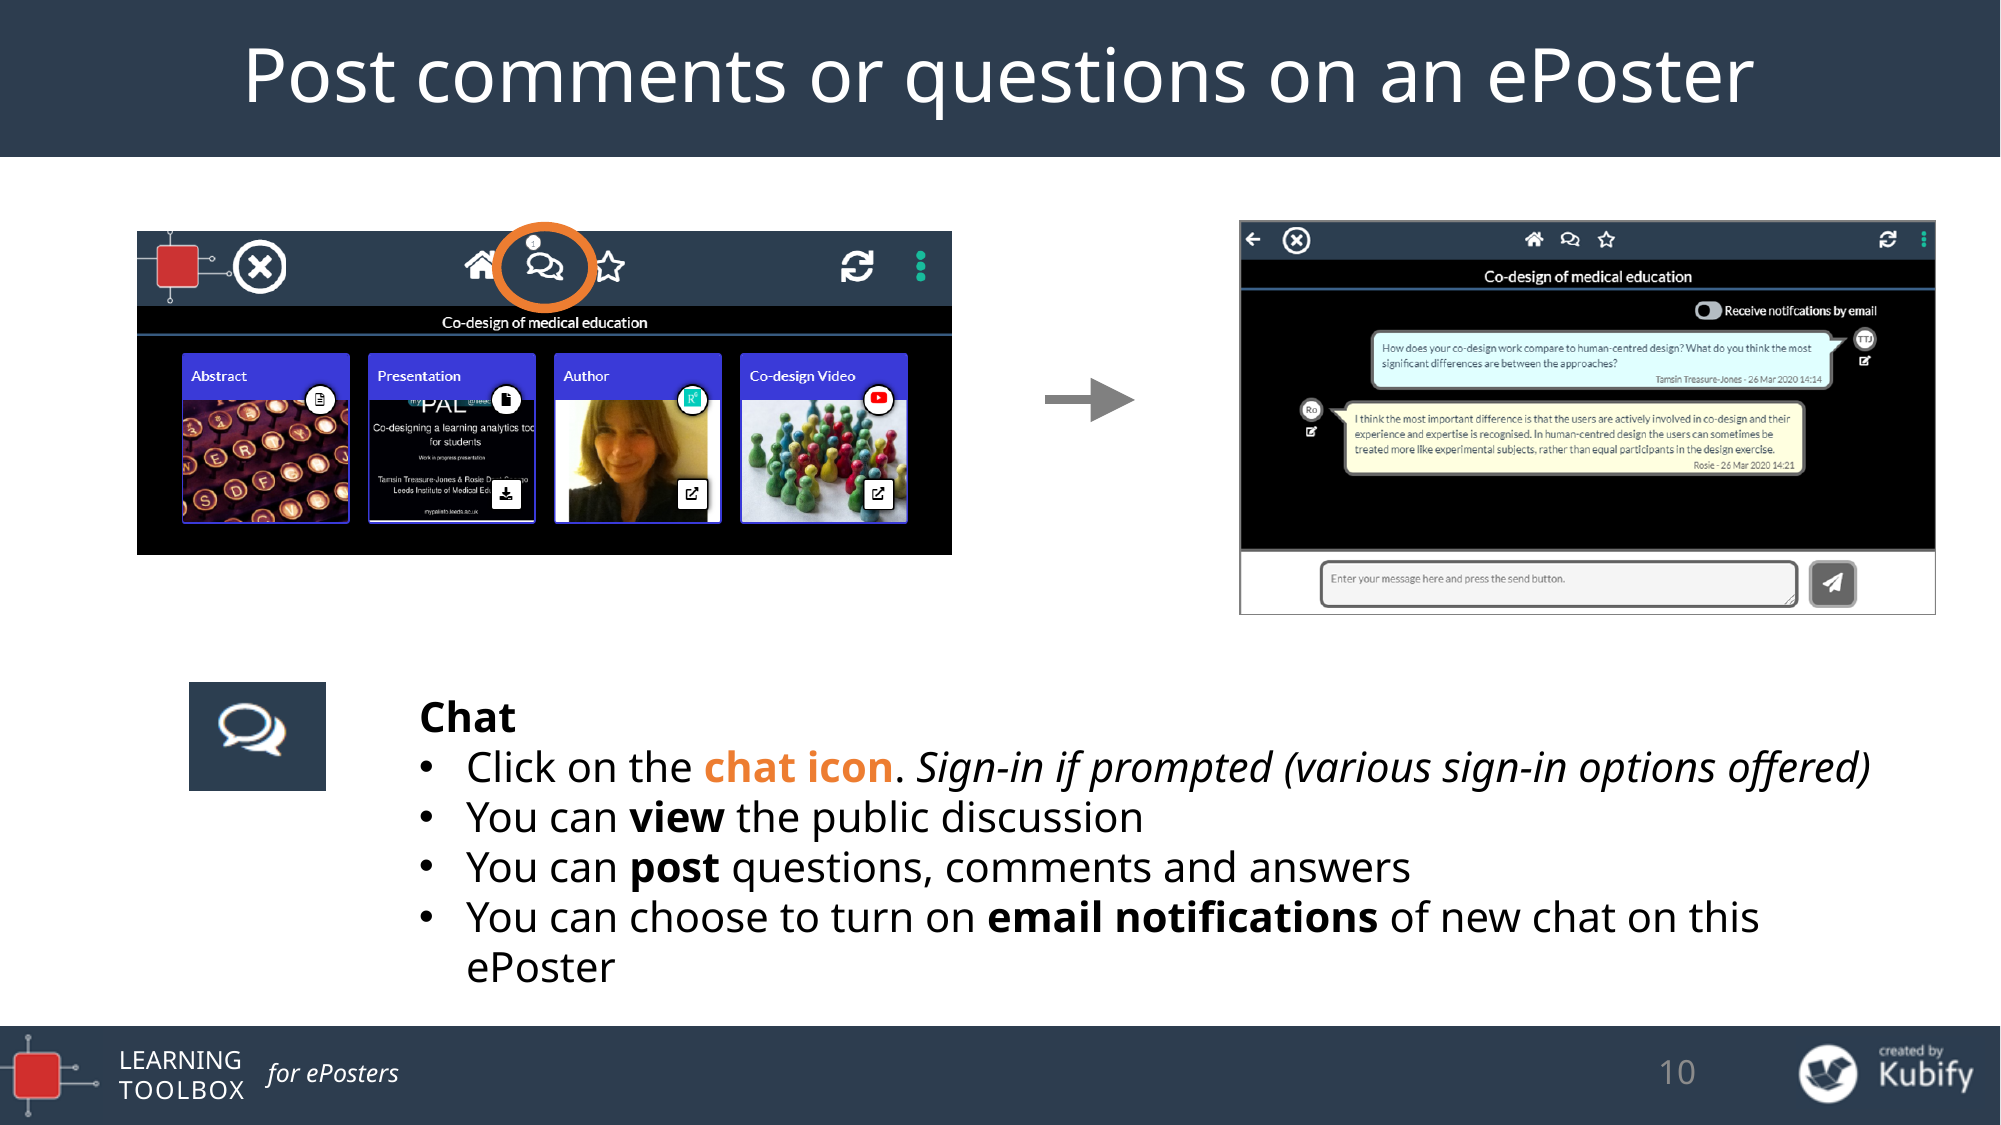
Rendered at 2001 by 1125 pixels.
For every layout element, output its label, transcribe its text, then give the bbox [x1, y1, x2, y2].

title Post comments or questions on an ePoster [137, 26, 1863, 131]
picture [1796, 1036, 1985, 1109]
picture [1239, 220, 1936, 615]
picture [0, 1027, 103, 1125]
picture [189, 682, 326, 791]
slide_number 10 [1637, 1049, 1717, 1104]
text_box [520, 225, 570, 231]
picture [137, 231, 952, 556]
text_box Chat Click on the chat icon. Sign-in if prompted (various sign-in options offered) You can view the public discussion You can post questions, comments and answers You can choose to turn on email notifications of new chat on this ePoster [404, 683, 1912, 1049]
